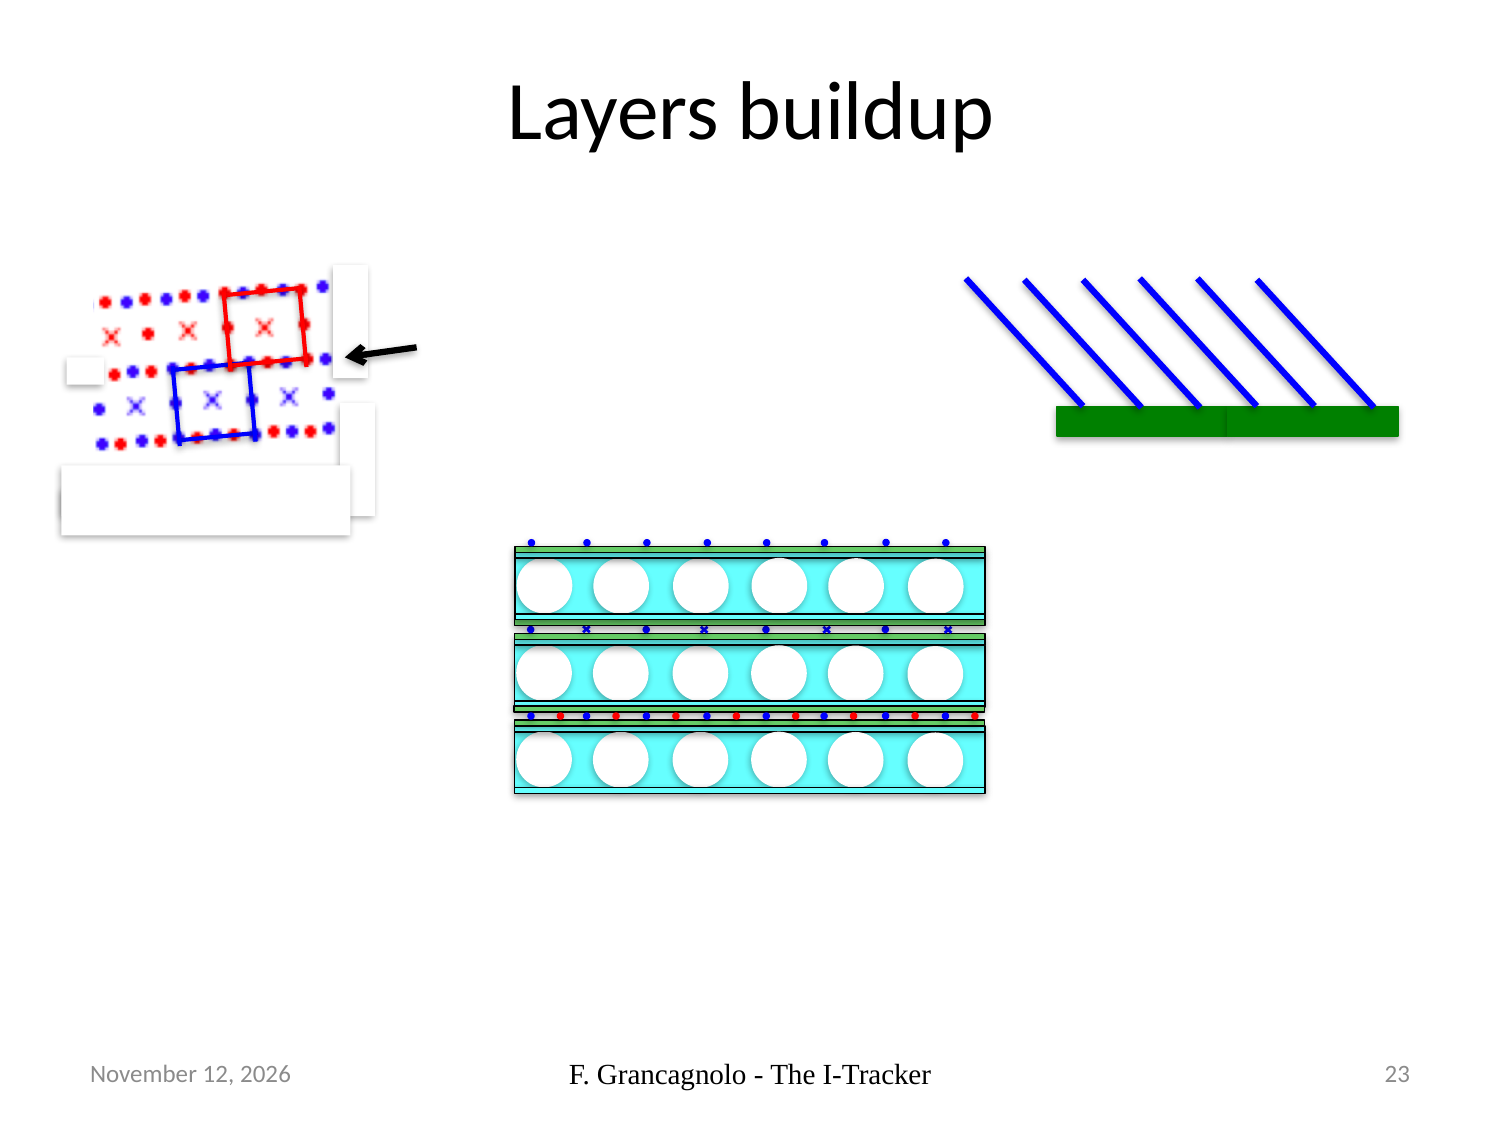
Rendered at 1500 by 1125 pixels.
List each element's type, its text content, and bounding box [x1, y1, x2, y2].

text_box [965, 278, 1399, 437]
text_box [61, 264, 376, 536]
text_box Layers buildup [492, 48, 1010, 164]
footer F. Grancagnolo - The I-Tracker [512, 1042, 988, 1103]
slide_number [75, 1042, 425, 1103]
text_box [513, 538, 986, 794]
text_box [344, 346, 417, 358]
slide_number 23 [1074, 1042, 1425, 1103]
